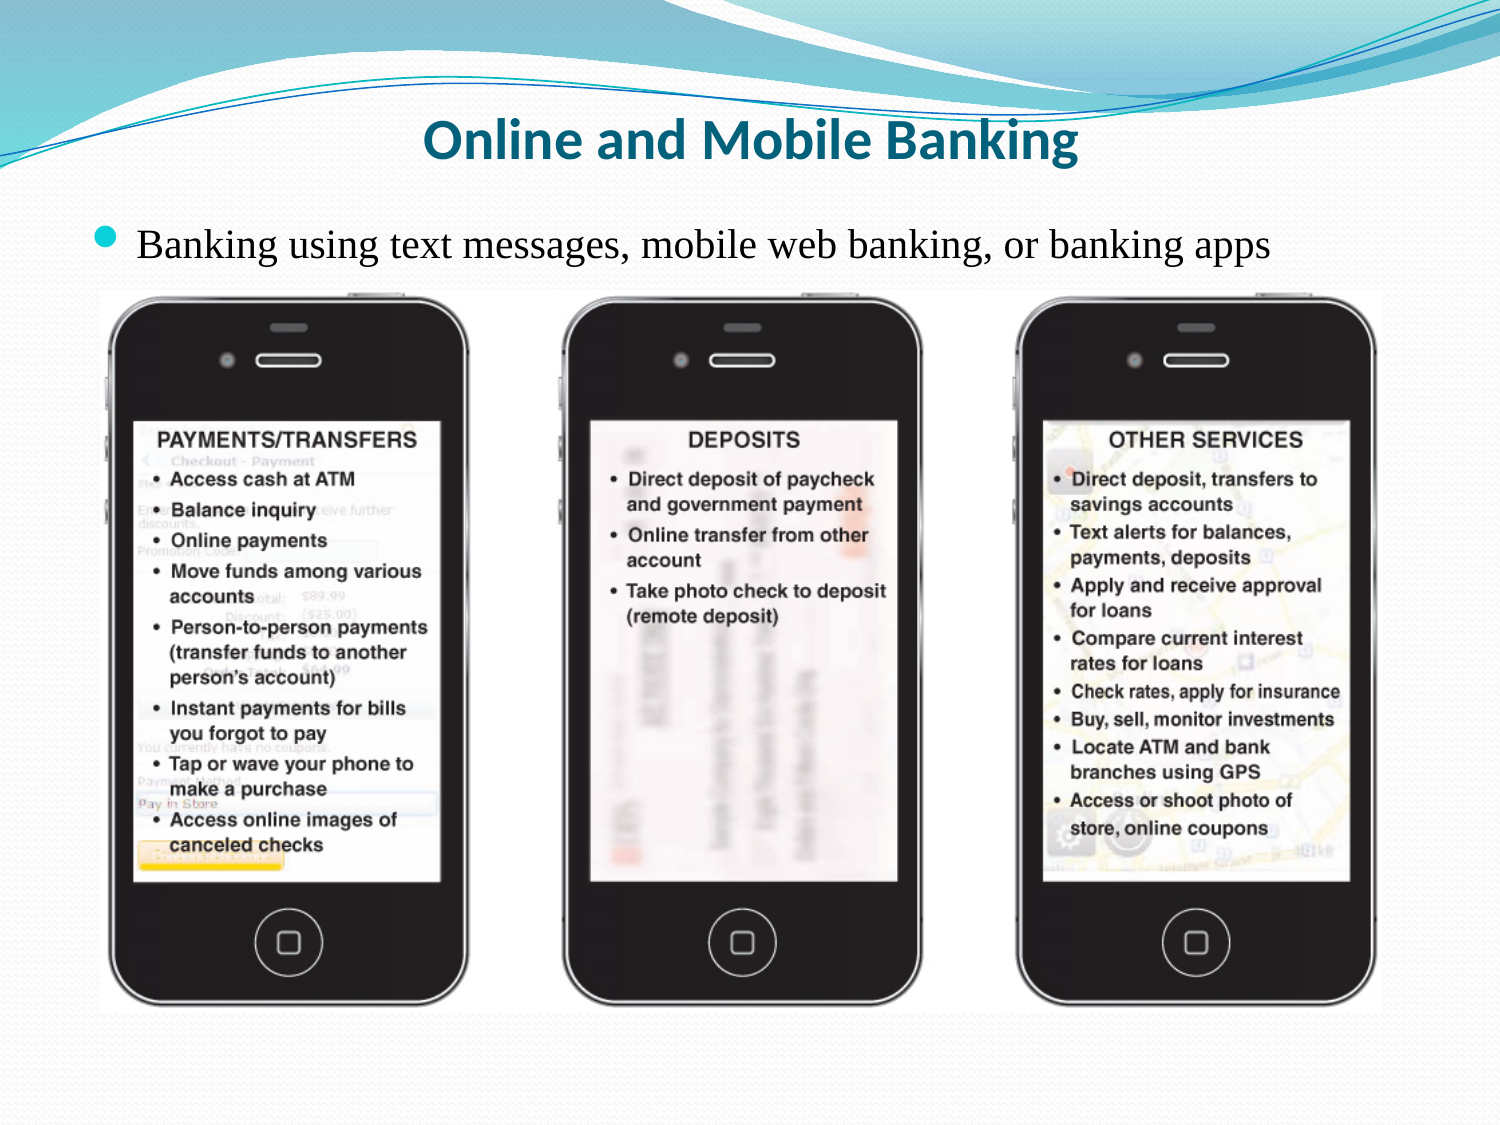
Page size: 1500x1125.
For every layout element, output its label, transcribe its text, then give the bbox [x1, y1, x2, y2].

picture [100, 290, 1383, 1012]
title Online and Mobile Banking [76, 90, 1427, 171]
list Banking using text messages, mobile web banking, or banking apps [76, 184, 1427, 882]
